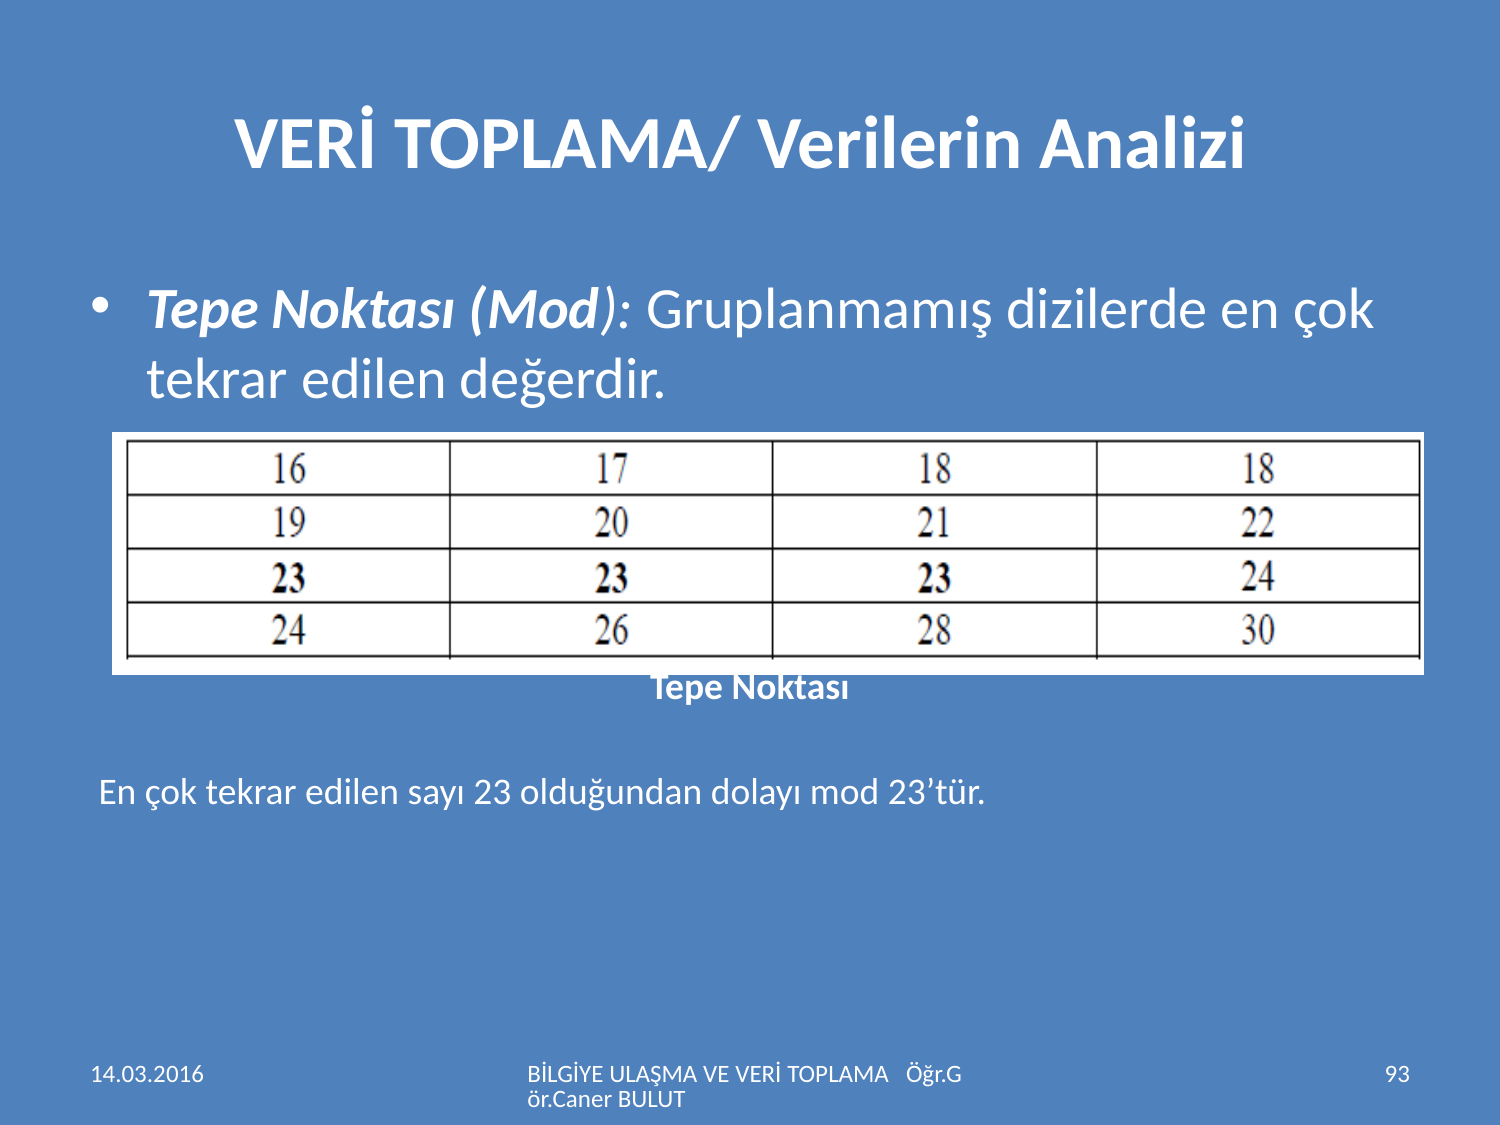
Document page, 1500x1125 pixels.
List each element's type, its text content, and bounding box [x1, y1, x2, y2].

footer BİLGİYE ULAŞMA VE VERİ TOPLAMA Öğr.Gör.Caner BULUT [512, 1042, 988, 1103]
title VERİ TOPLAMA/ Verilerin Analizi [75, 45, 1425, 233]
list Tepe Noktası (Mod): Gruplanmamış dizilerde en çok tekrar edilen değerdir. Tepe Noktası En çok tekrar edilen sayı 23 olduğundan dolayı mod 23’tür. [75, 262, 1425, 1005]
picture [111, 432, 1424, 675]
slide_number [75, 1042, 425, 1103]
slide_number 93 [1074, 1042, 1425, 1103]
